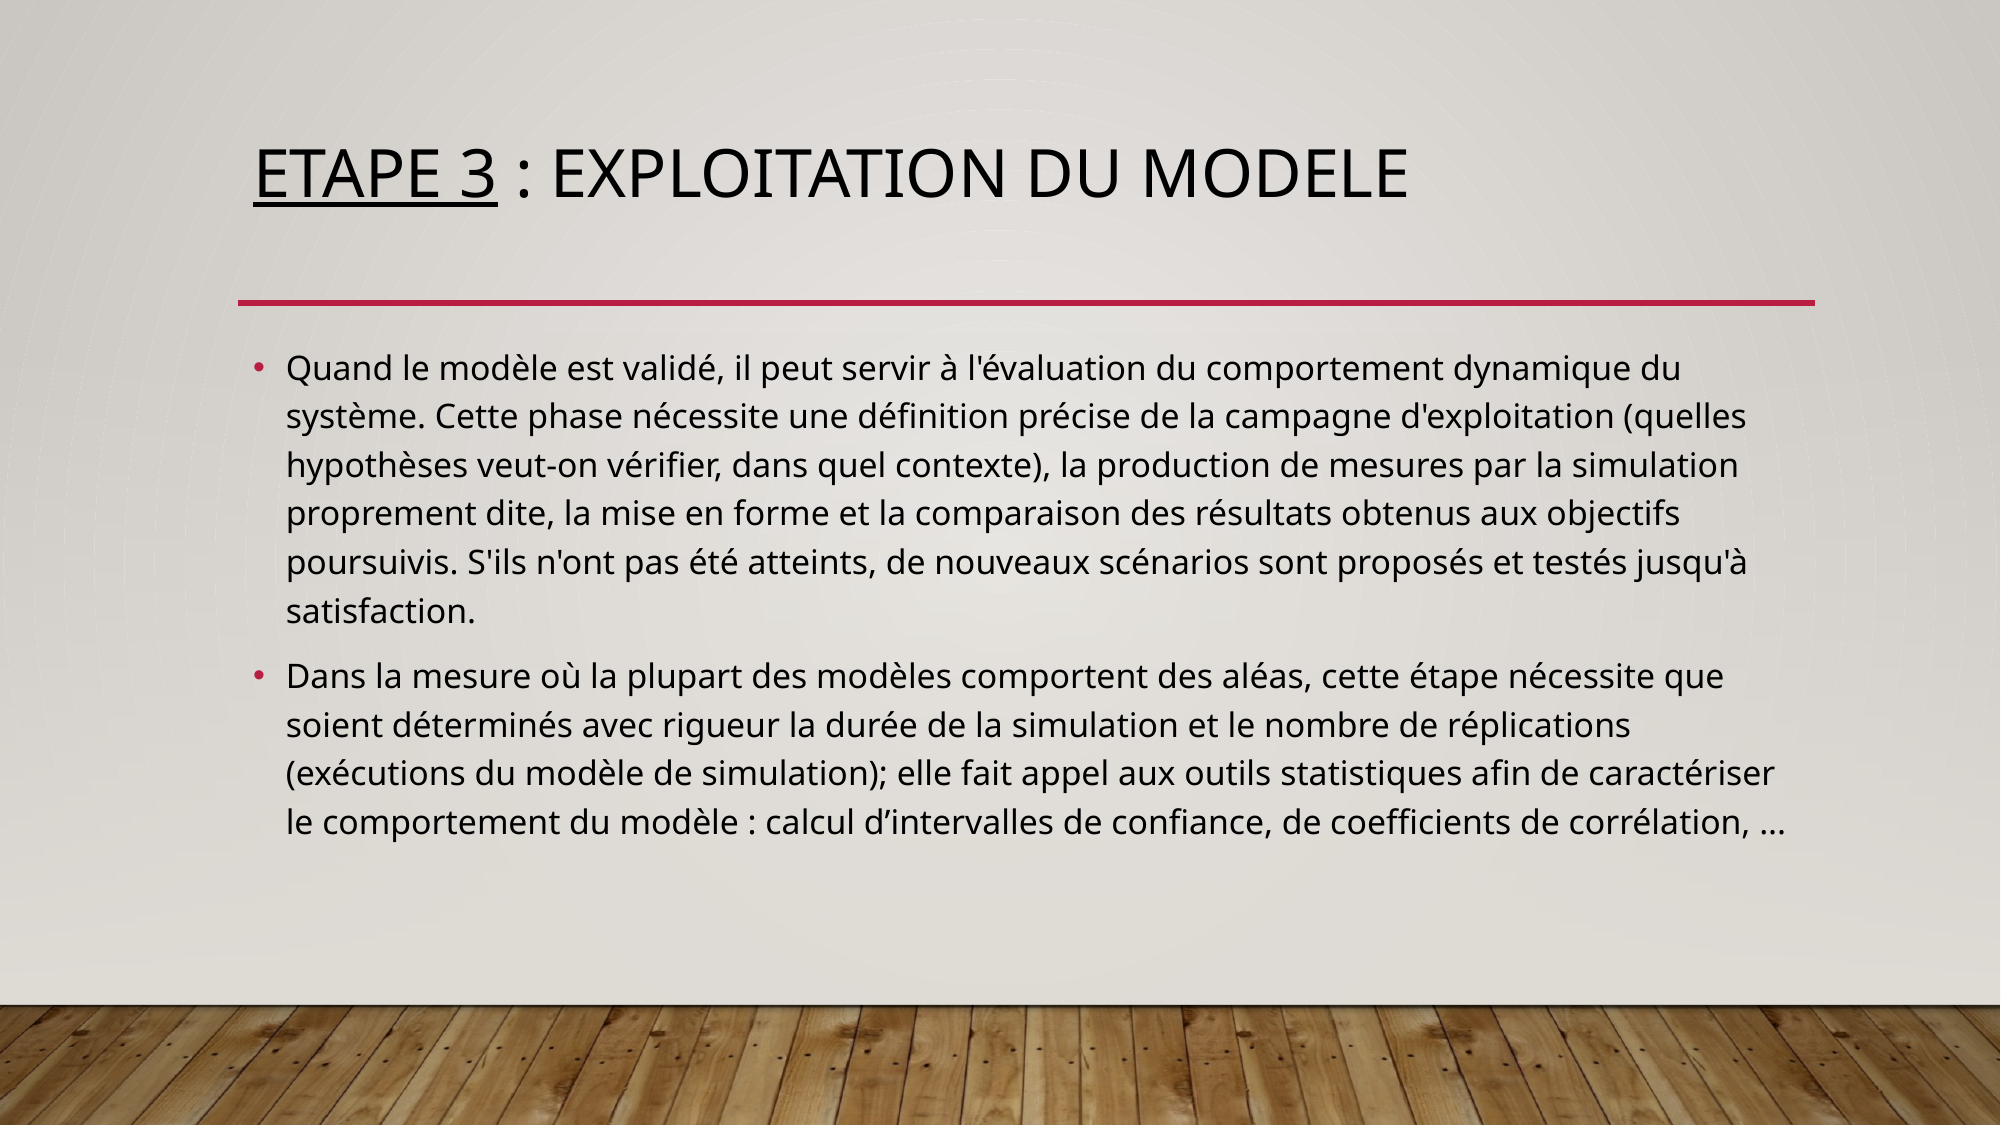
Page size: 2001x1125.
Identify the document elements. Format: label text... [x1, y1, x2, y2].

list Quand le modèle est validé, il peut servir à l'évaluation du comportement dynamique du système. Cette phase nécessite une définition précise de la campagne d'exploitation (quelles hypothèses veut-on vérifier, dans quel contexte), la production de mesures par la simulation proprement dite, la mise en forme et la comparaison des résultats obtenus aux objectifs poursuivis. S'ils n'ont pas été atteints, de nouveaux scénarios sont proposés et testés jusqu'à satisfaction. Dans la mesure où la plupart des modèles comportent des aléas, cette étape nécessite que soient déterminés avec rigueur la durée de la simulation et le nombre de réplications (exécutions du modèle de simulation); elle fait appel aux outils statistiques afin de caractériser le comportement du modèle : calcul d’intervalles de confiance, de coefficients de corrélation, ... [238, 330, 1814, 897]
title Etape 3 : EXPLOITATION DU MODELE [238, 131, 1814, 305]
picture [0, 1005, 2000, 1125]
